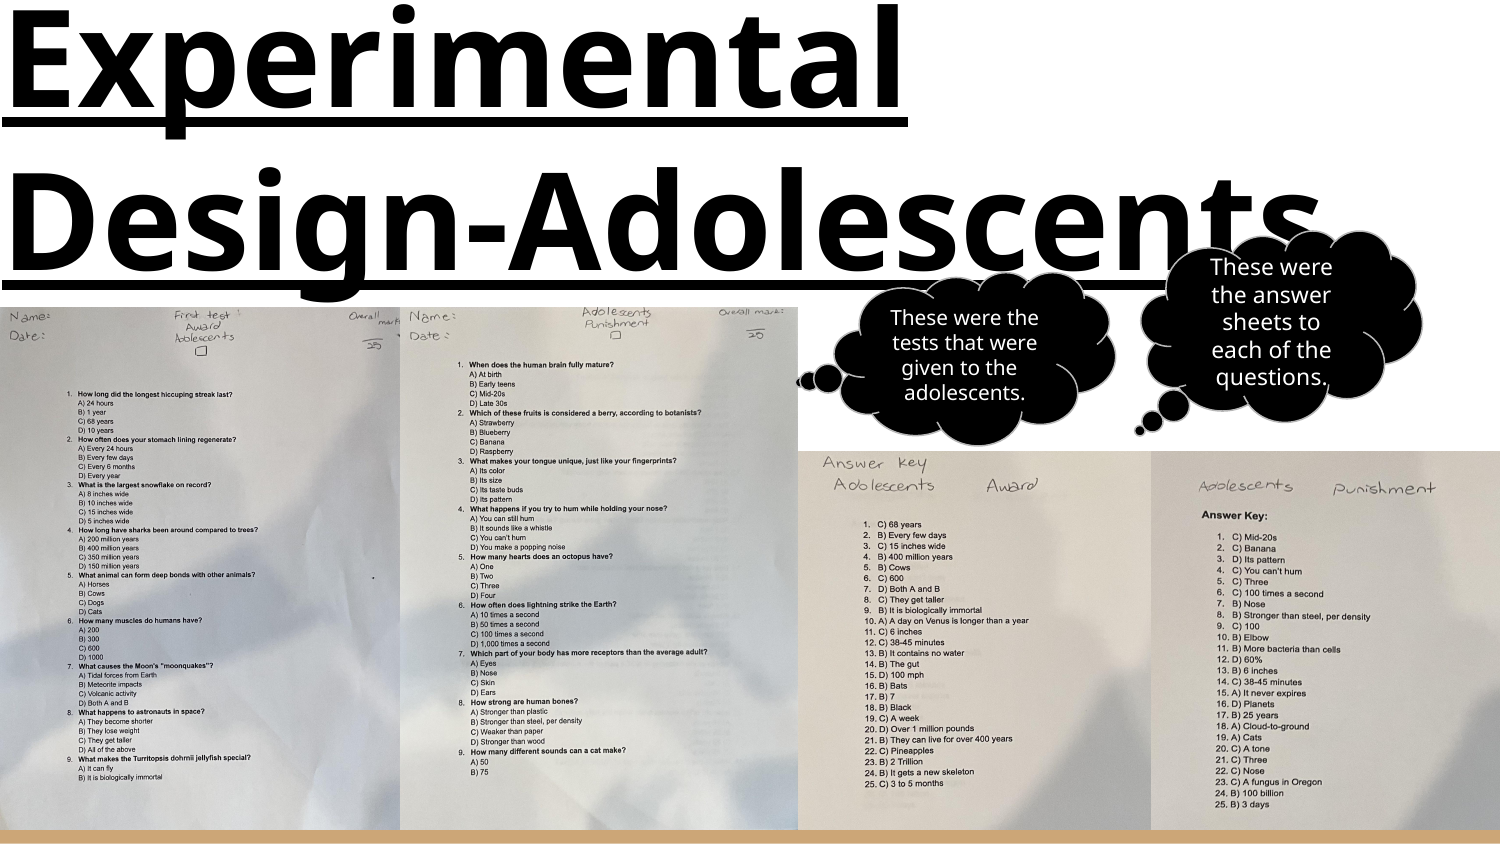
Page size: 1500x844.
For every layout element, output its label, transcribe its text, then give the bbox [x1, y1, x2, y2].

title Experimental Design-Adolescents [0, 175, 1385, 313]
text_box These were the answer sheets to each of the questions. [1134, 230, 1423, 437]
picture [0, 306, 1500, 830]
text_box These were the tests that were given to the adolescents. [803, 272, 1116, 446]
